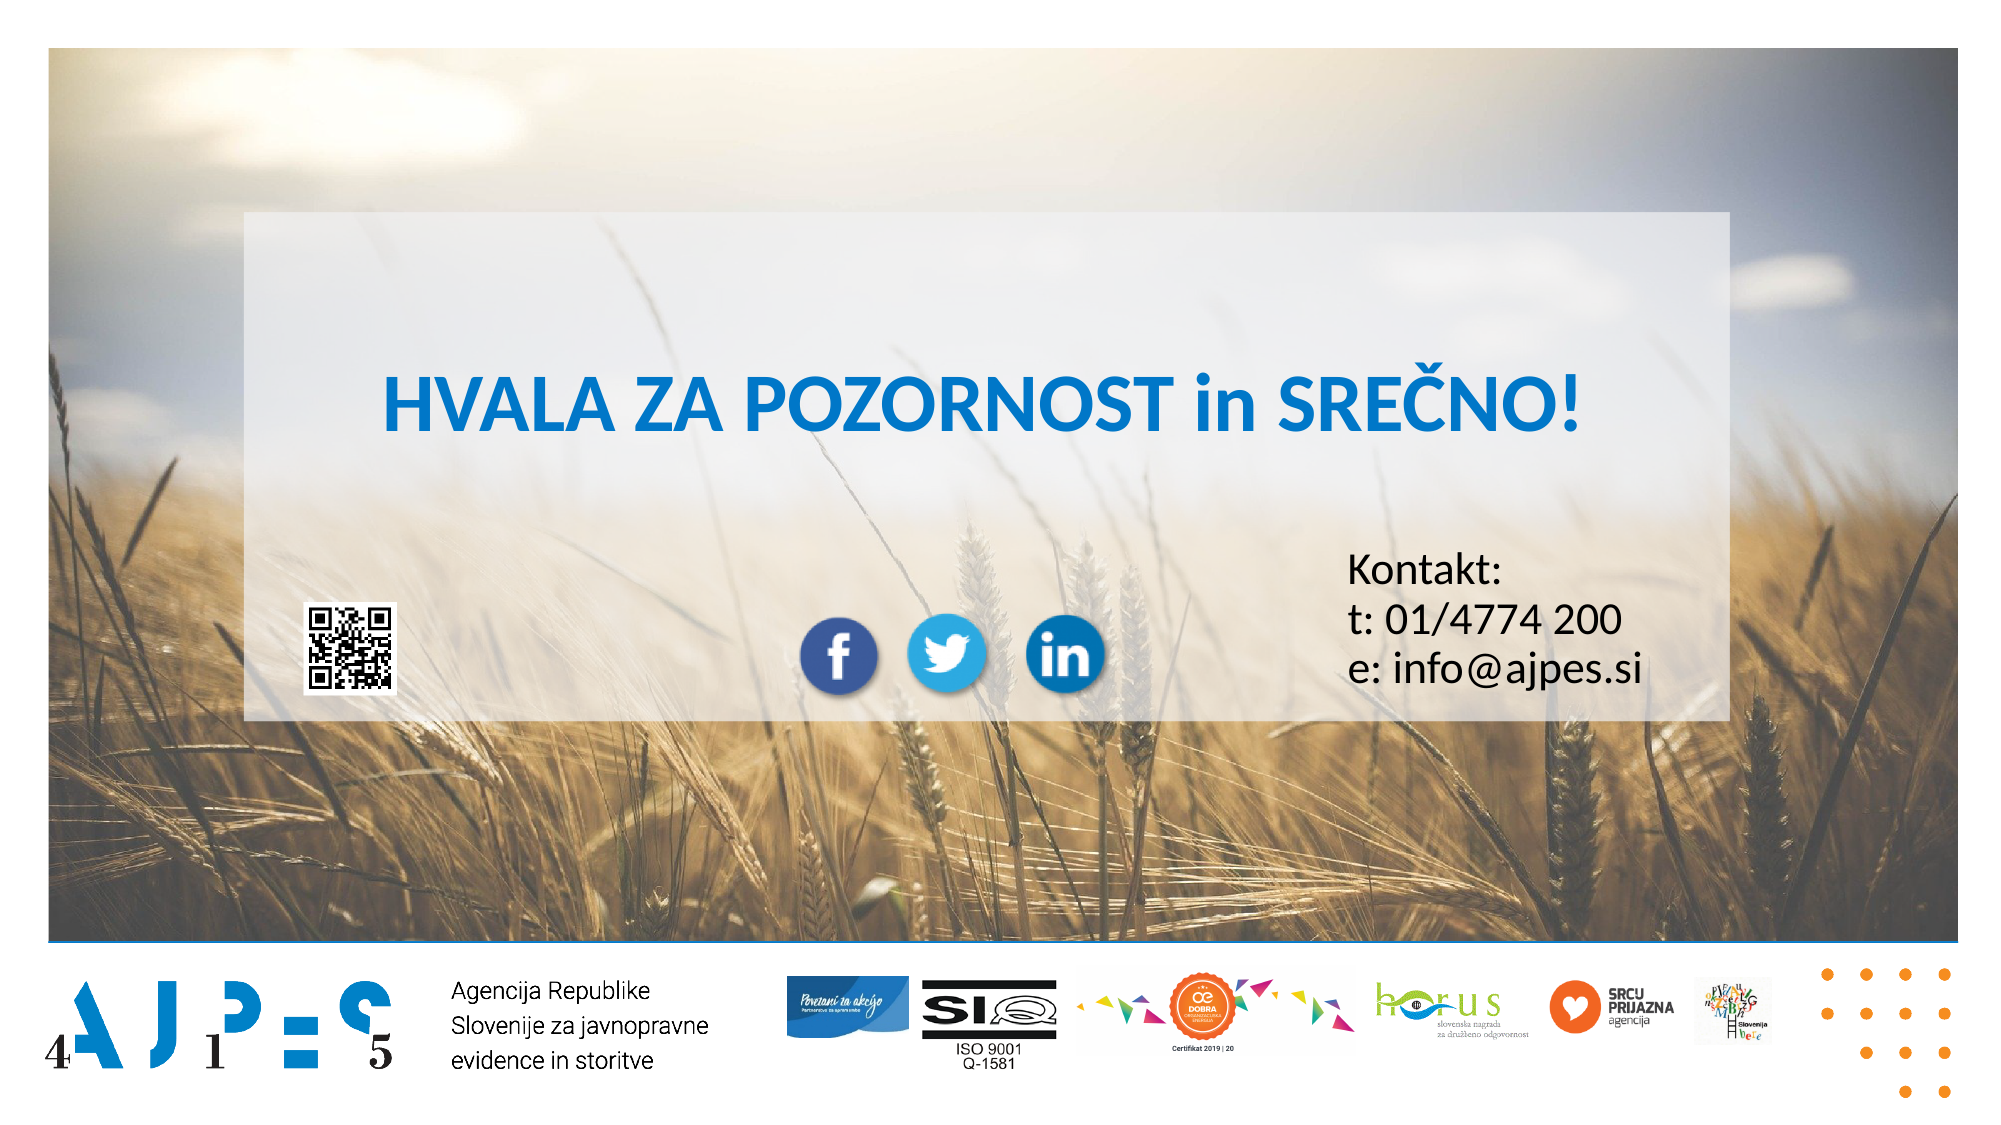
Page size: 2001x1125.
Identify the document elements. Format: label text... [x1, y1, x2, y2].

list HVALA ZA POZORNOST in SREČNO! [322, 352, 1645, 502]
list Kontakt: t: 01/4774 200 e: info@ajpes.si [1332, 537, 1724, 694]
picture [0, 0, 2000, 1125]
